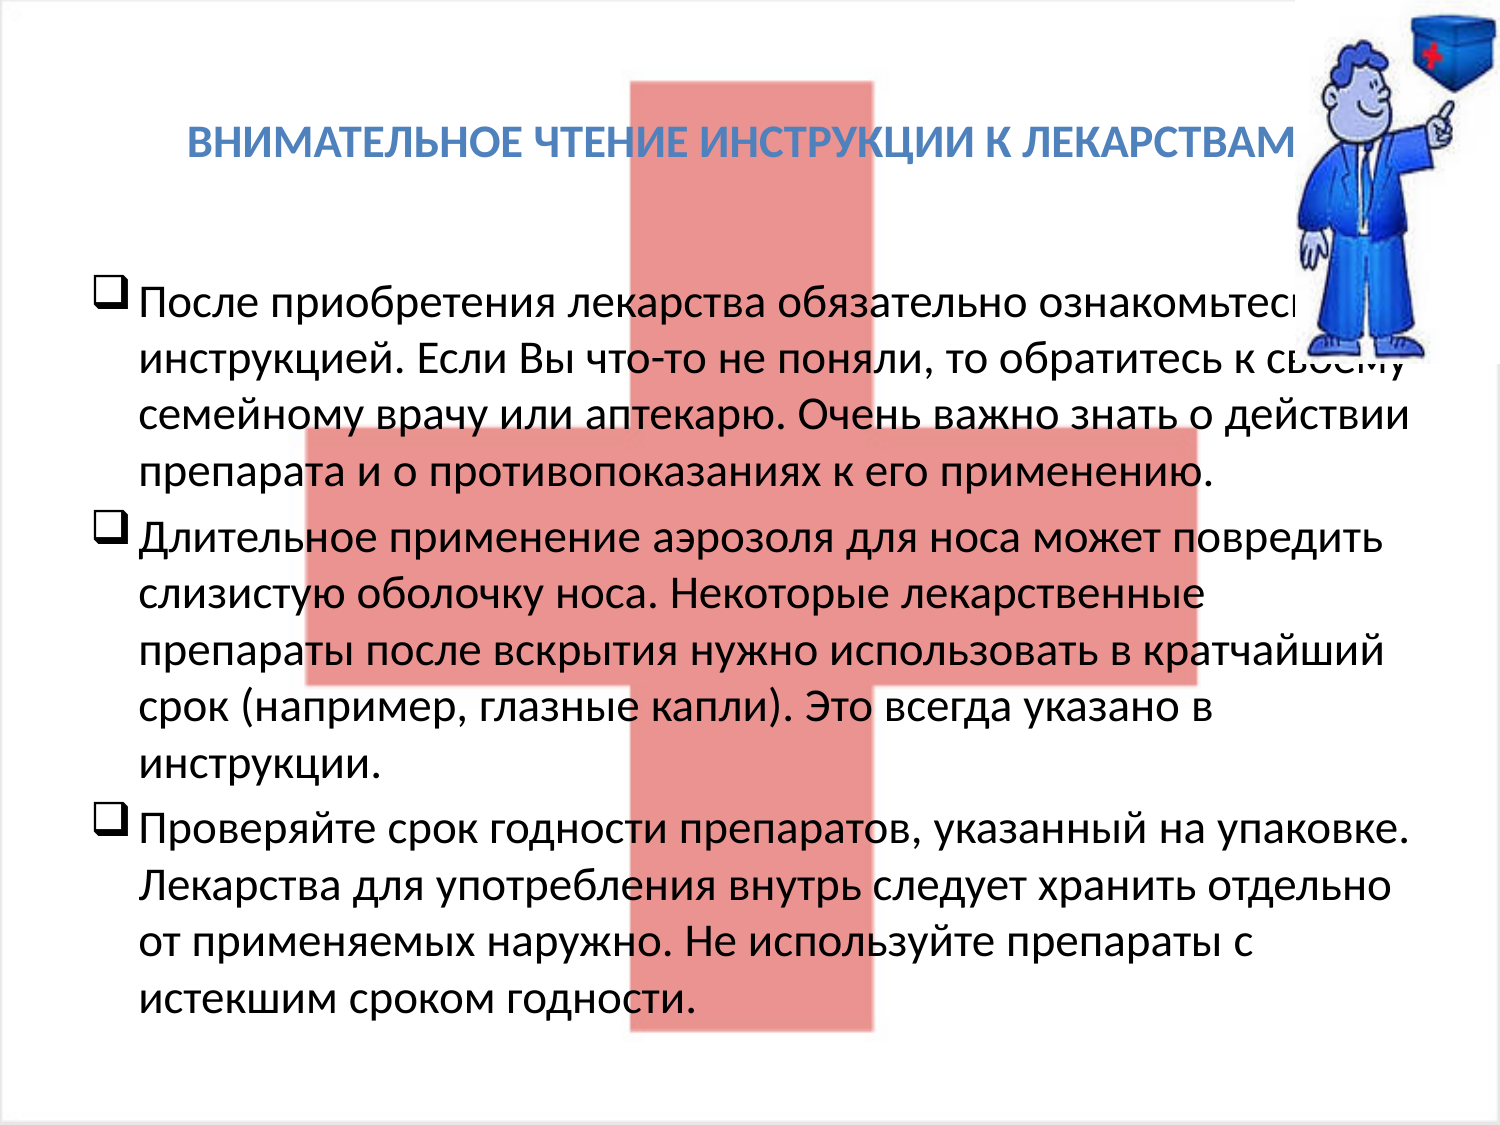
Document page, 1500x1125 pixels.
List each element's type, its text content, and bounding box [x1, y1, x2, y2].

picture [1295, 0, 1500, 364]
list После приобретения лекарства обязательно ознакомьтесь с инструкцией. Если Вы что-то не поняли, то обратитесь к своему семейному врачу или аптекарю. Очень важно знать о действии препарата и о противопоказаниях к его применению. Длительное применение аэрозоля для носа может повредить слизистую оболочку носа. Некоторые лекарственные препараты после вскрытия нужно использовать в кратчайший срок (например, глазные капли). Это всегда указано в инструкции. Проверяйте срок годности препаратов, указанный на упаковке. Лекарства для употребления внутрь следует хранить отдельно от применяемых наружно. Не используйте препараты с истекшим сроком годности. [75, 262, 1442, 1043]
title Внимательное чтение инструкции к лекарствам! [75, 45, 1290, 233]
